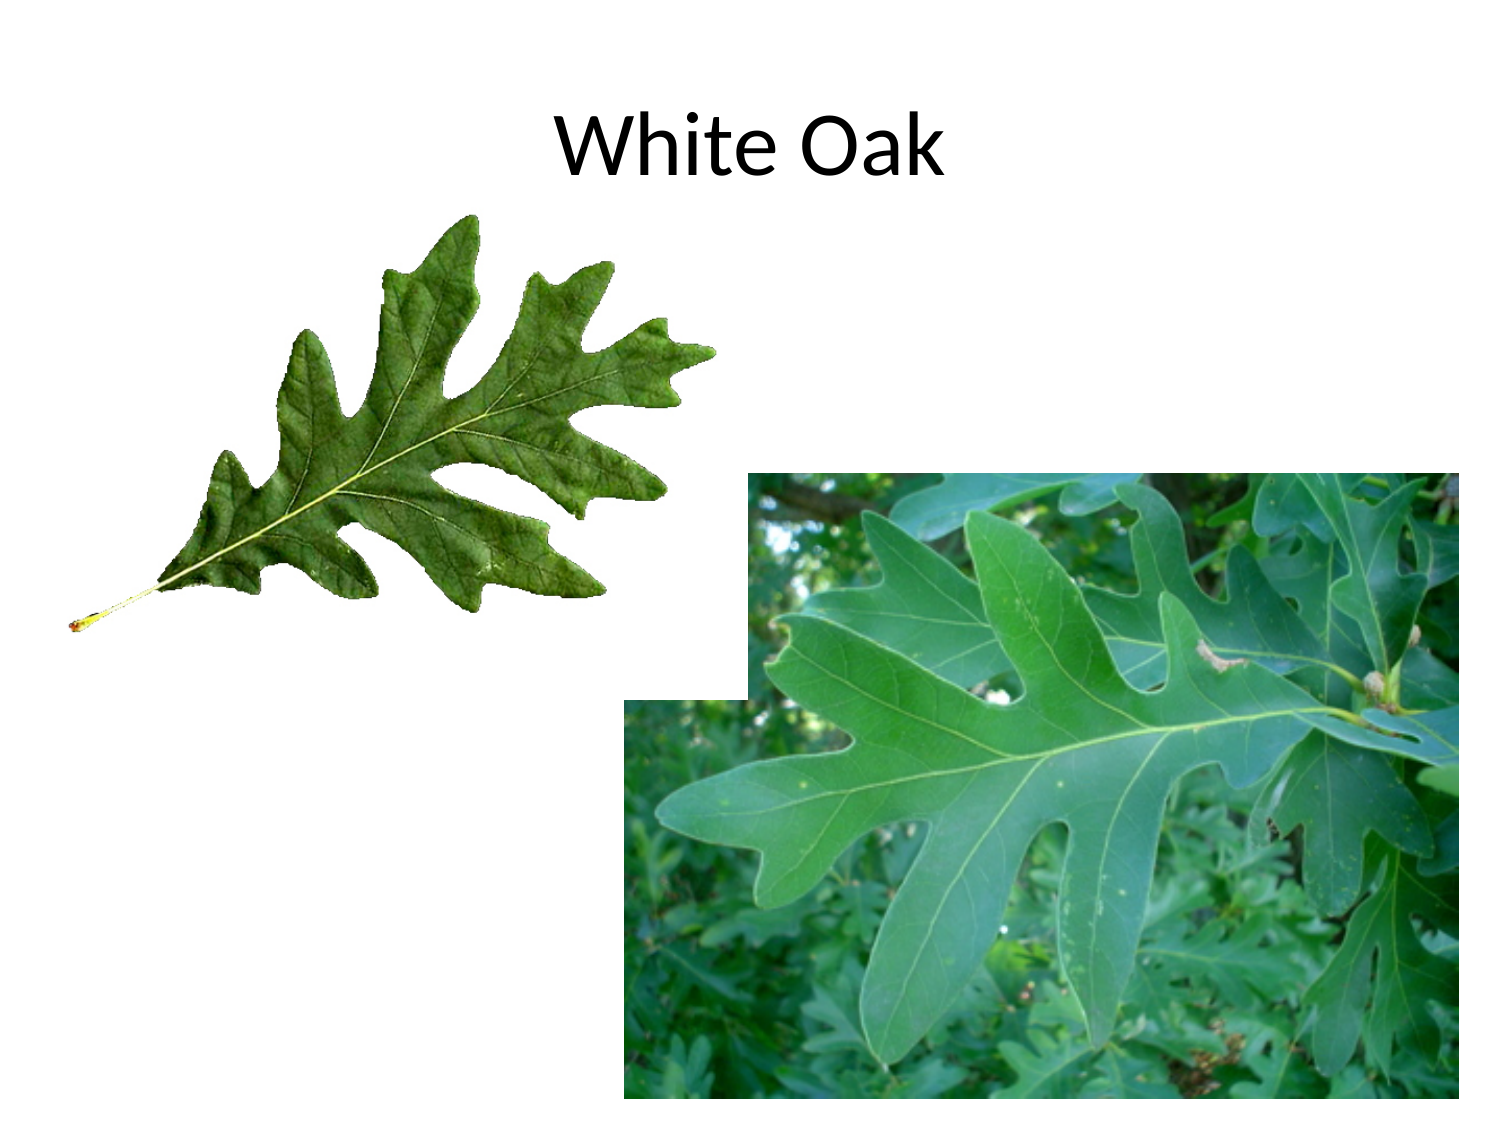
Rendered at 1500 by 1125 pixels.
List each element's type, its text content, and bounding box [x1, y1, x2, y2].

title White Oak [75, 45, 1425, 233]
picture [49, 199, 1459, 1100]
